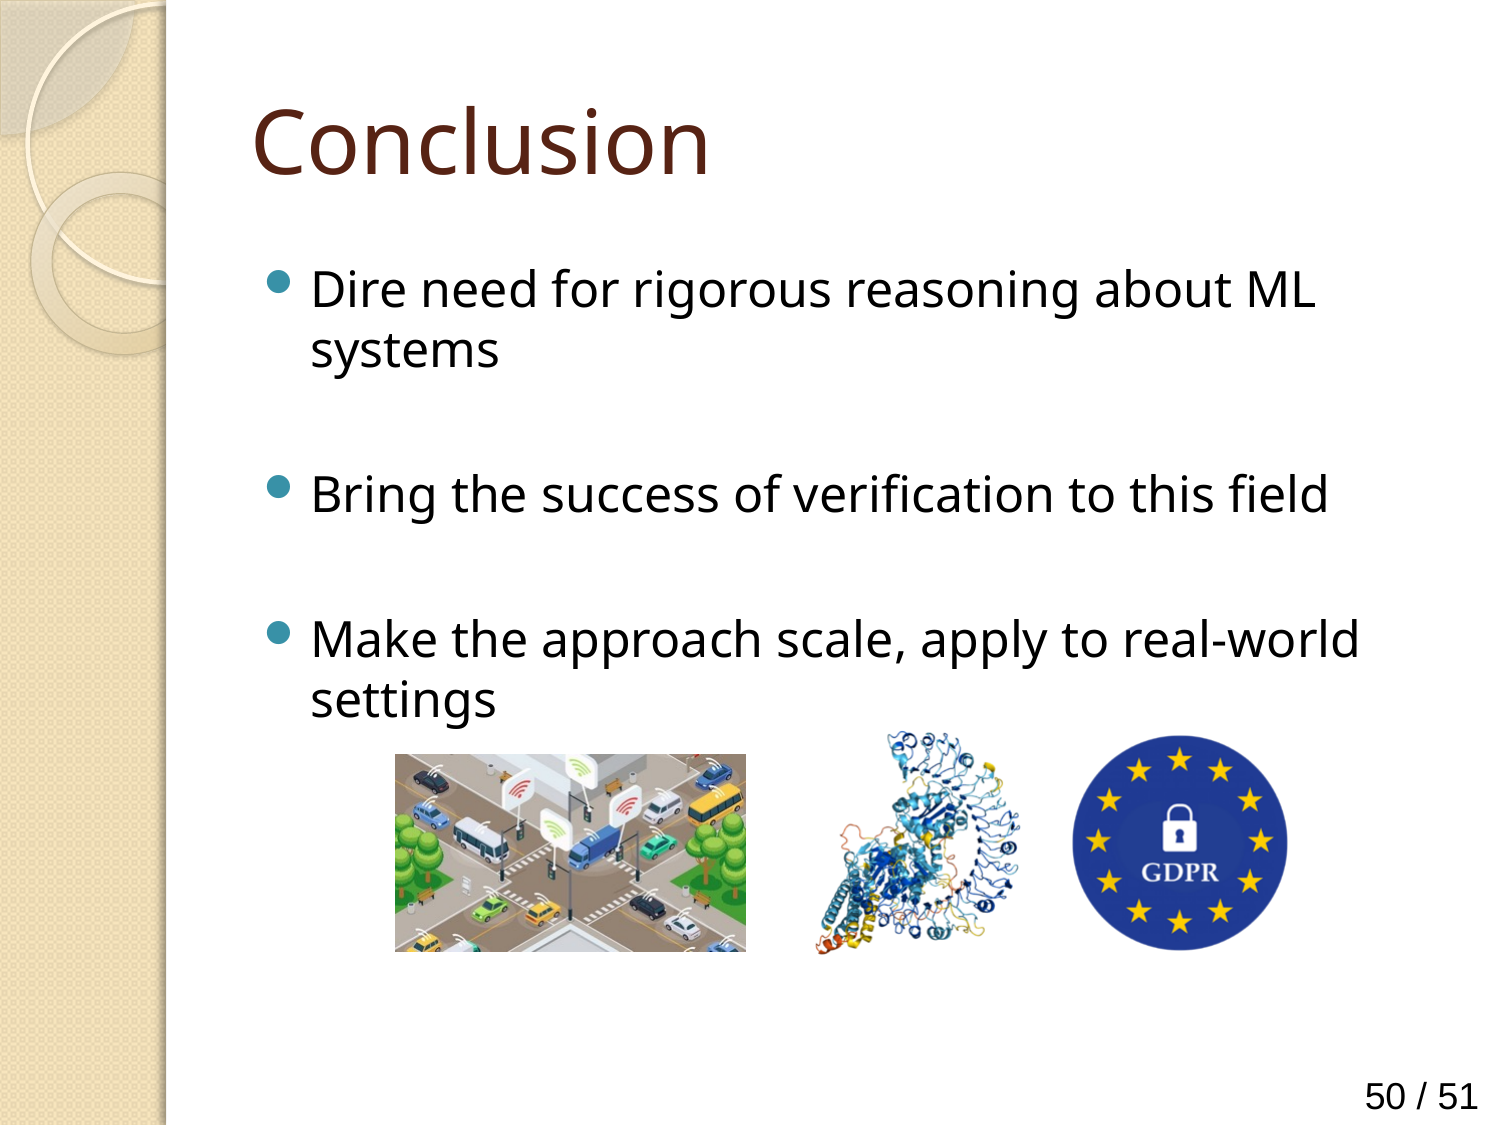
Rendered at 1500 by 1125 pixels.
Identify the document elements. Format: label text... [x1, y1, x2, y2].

list Dire need for rigorous reasoning about ML systems Bring the success of verification to this field Make the approach scale, apply to real-world settings [235, 249, 1466, 1088]
picture [778, 697, 1326, 988]
picture [395, 754, 747, 952]
title Conclusion [235, 45, 1466, 233]
